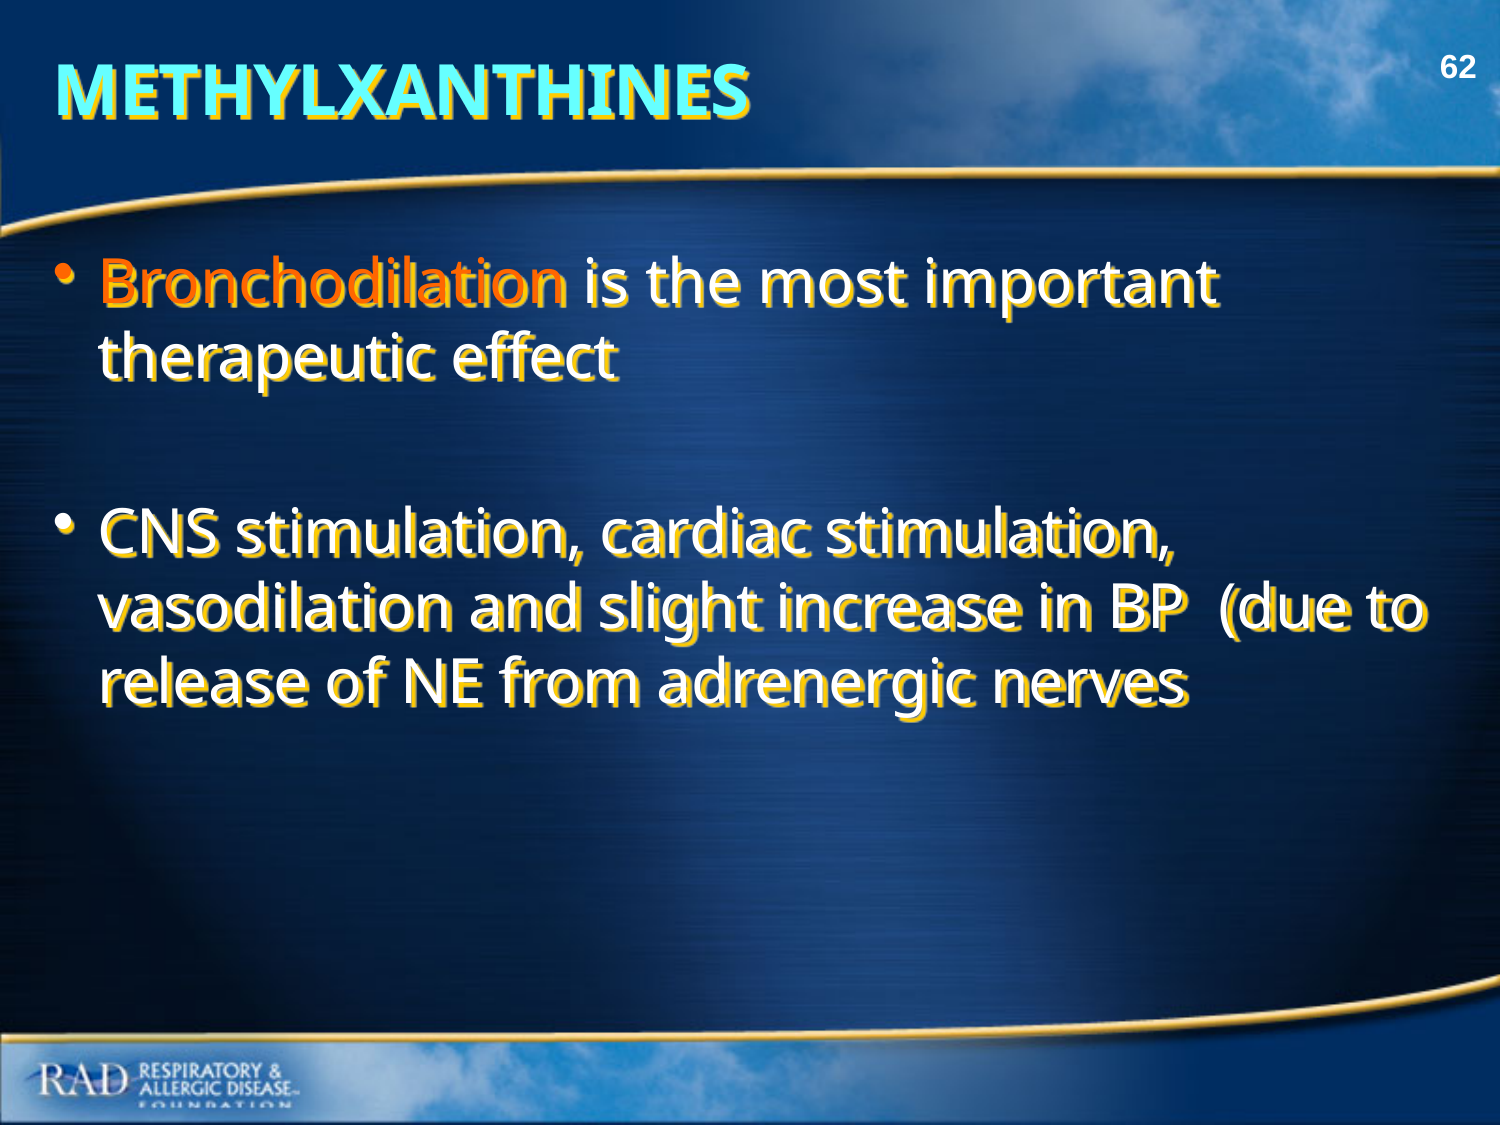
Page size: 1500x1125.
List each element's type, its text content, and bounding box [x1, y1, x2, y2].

list METHYLXANTHINES Bronchodilation is the most important therapeutic effect CNS stimulation, cardiac stimulation, vasodilation and slight increase in BP (due to release of NE from adrenergic nerves [37, 37, 1500, 1001]
picture [0, 0, 1500, 1125]
